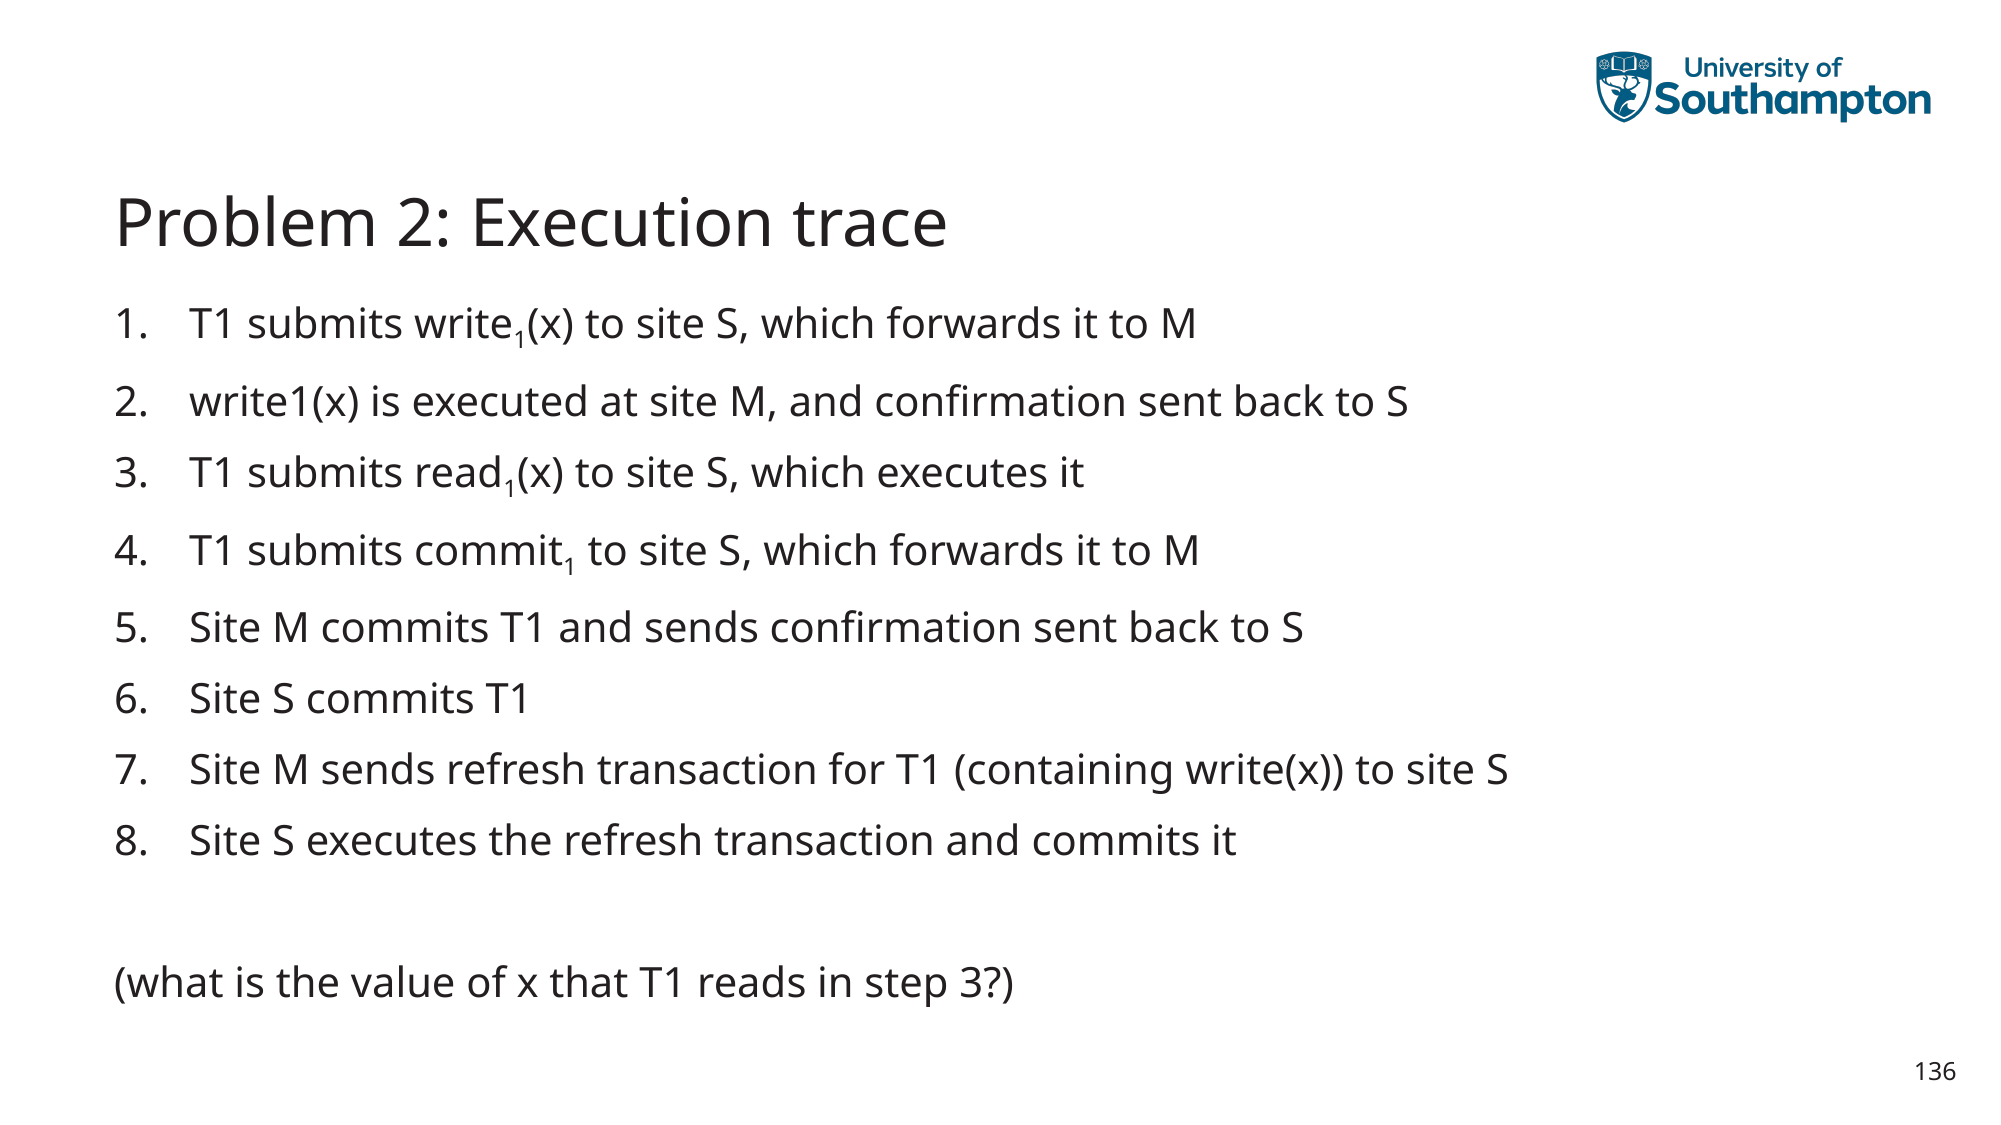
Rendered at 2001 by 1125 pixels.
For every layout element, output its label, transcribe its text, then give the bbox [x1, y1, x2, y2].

list T1 submits write1(x) to site S, which forwards it to M write1(x) is executed at site M, and confirmation sent back to S T1 submits read1(x) to site S, which executes it T1 submits commit1 to site S, which forwards it to M Site M commits T1 and sends confirmation sent back to S Site S commits T1 Site M sends refresh transaction for T1 (containing write(x)) to site S Site S executes the refresh transaction and commits it (what is the value of x that T1 reads in step 3?) [102, 290, 1898, 1024]
picture [1782, 97, 1791, 108]
picture [1626, 76, 1636, 88]
picture [1600, 80, 1617, 111]
picture [1626, 78, 1648, 111]
picture [1527, 0, 2000, 220]
picture [1808, 97, 1815, 113]
picture [1607, 76, 1624, 88]
picture [1730, 97, 1736, 113]
picture [1823, 97, 1830, 113]
picture [1758, 97, 1766, 113]
title Problem 2: Execution trace [102, 113, 1898, 268]
picture [1689, 97, 1698, 108]
picture [1847, 97, 1857, 108]
picture [1890, 97, 1900, 108]
